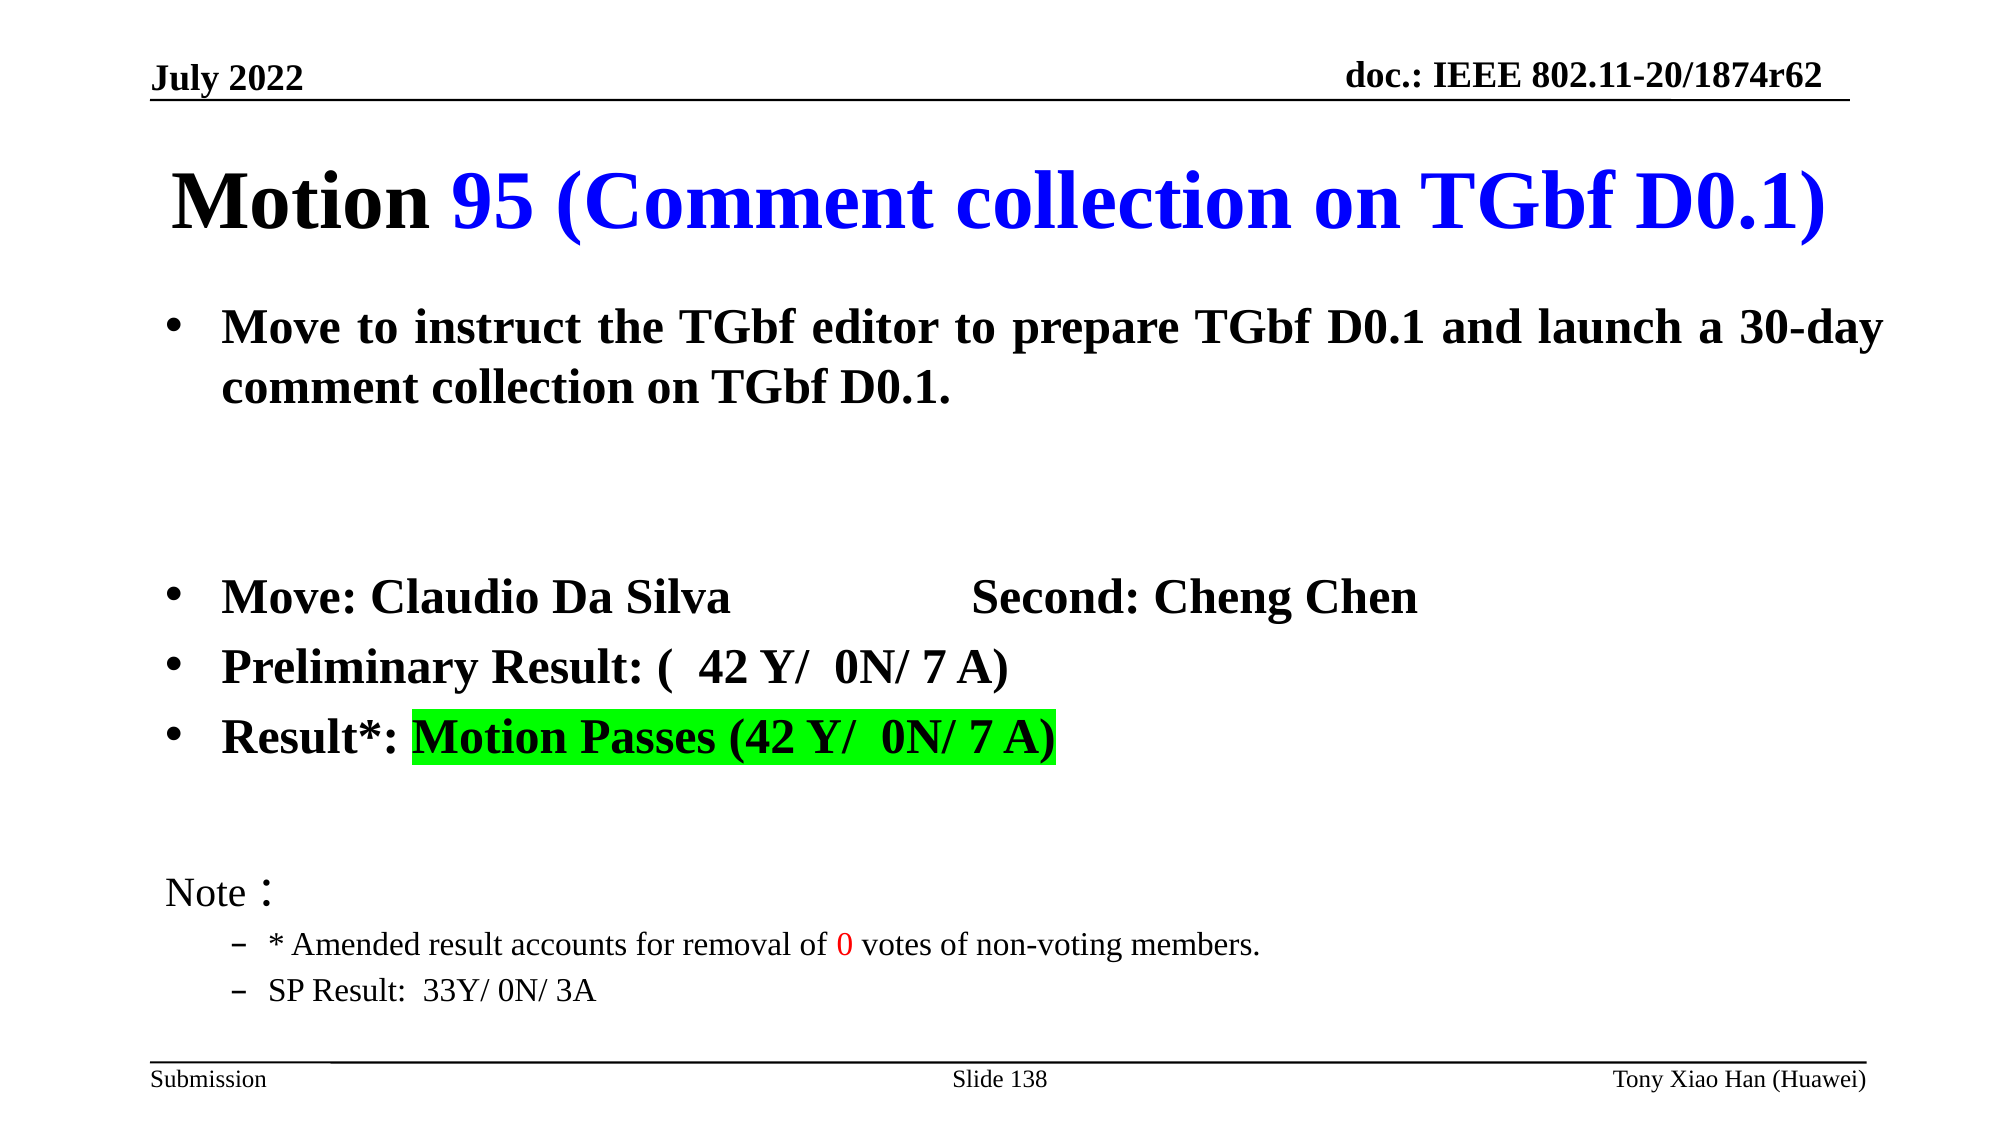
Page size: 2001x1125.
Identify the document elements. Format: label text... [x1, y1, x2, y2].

text_box Move to instruct the TGbf editor to prepare TGbf D0.1 and launch a 30-day comment collection on TGbf D0.1. Move: Claudio Da Silva Second: Cheng Chen Preliminary Result: ( 42 Y/ 0N/ 7 A) Result*: Motion Passes (42 Y/ 0N/ 7 A) Note： * Amended result accounts for removal of 0 votes of non-voting members. SP Result: 33Y/ 0N/ 3A [150, 249, 1900, 900]
text_box Motion 95 (Comment collection on TGbf D0.1) [75, 137, 1925, 250]
